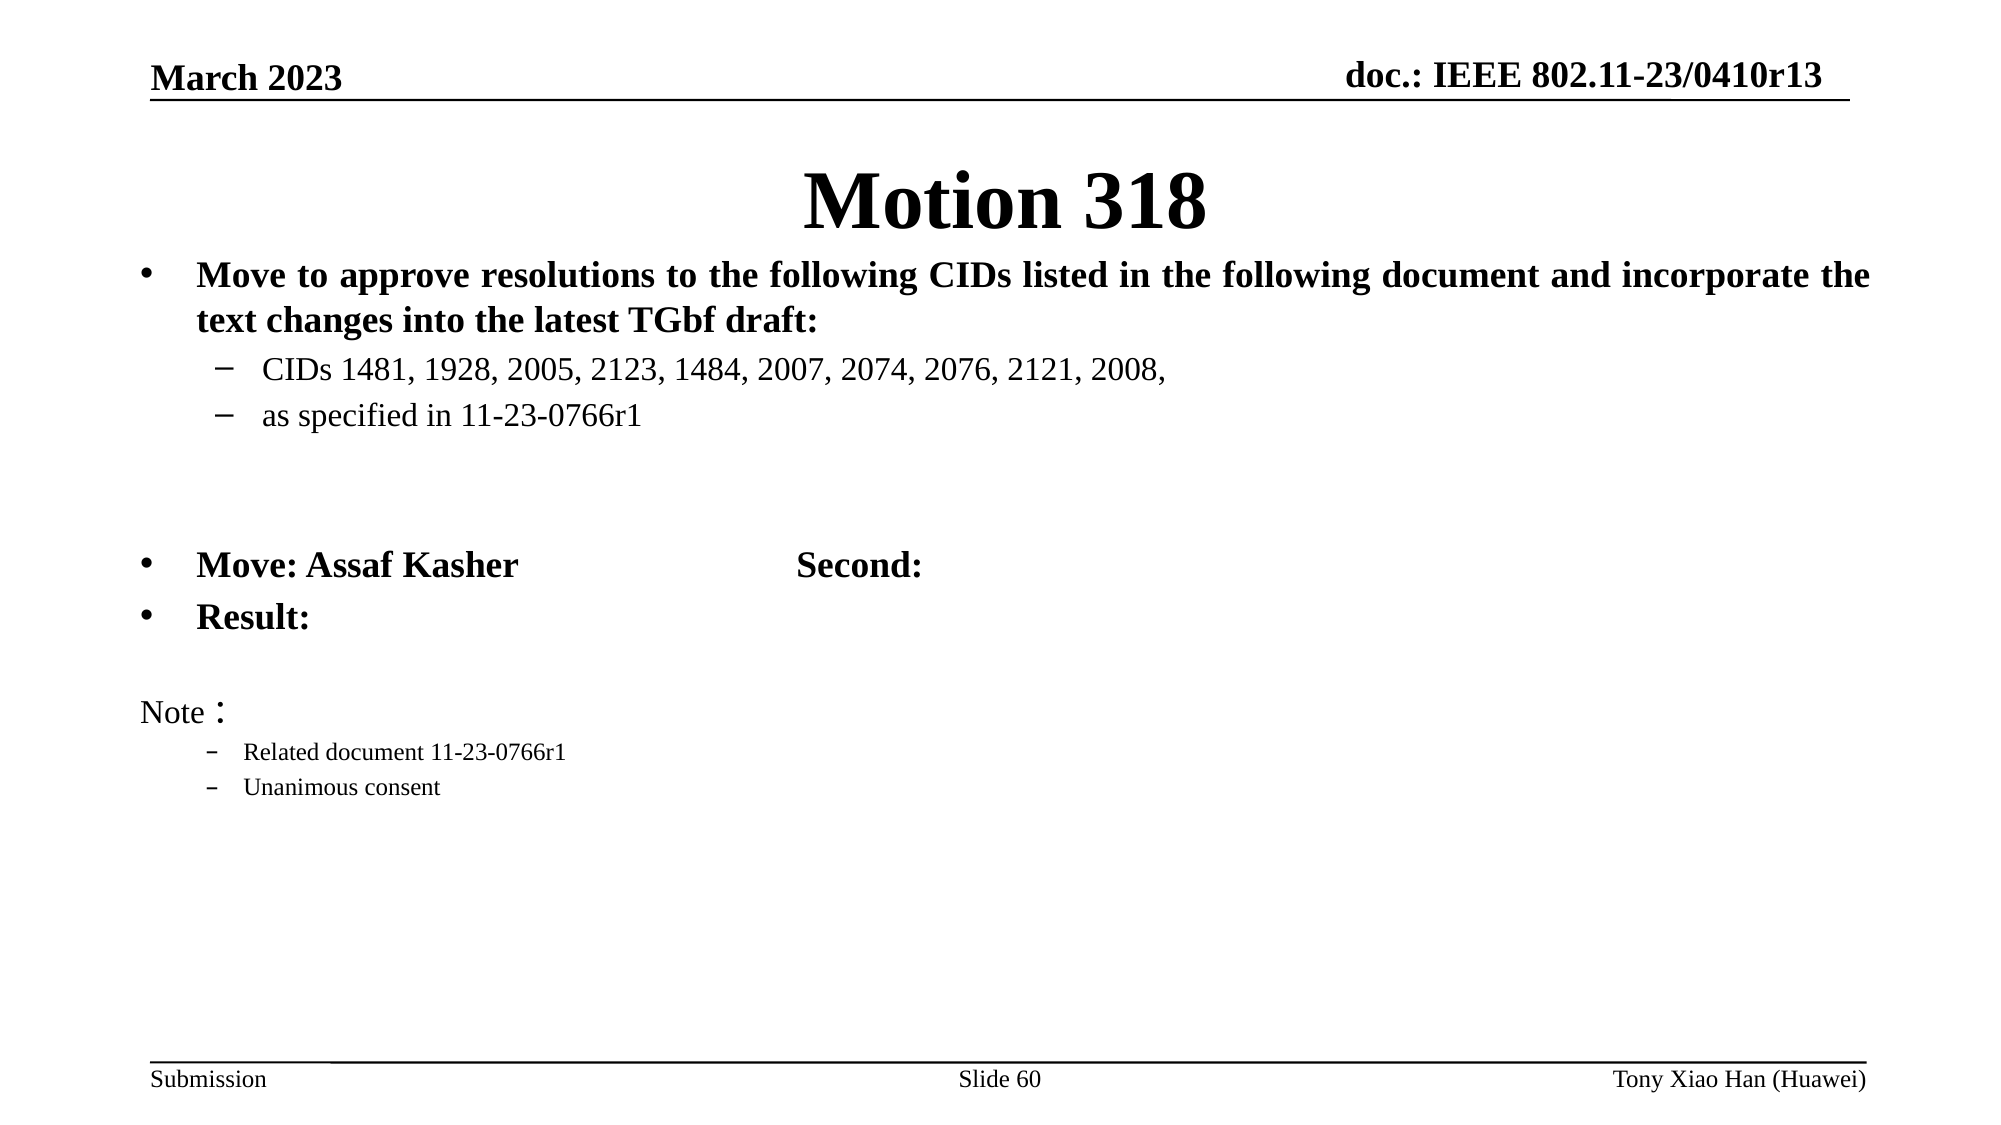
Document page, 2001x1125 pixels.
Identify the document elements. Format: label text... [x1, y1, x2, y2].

text_box Move to approve resolutions to the following CIDs listed in the following document and incorporate the text changes into the latest TGbf draft: CIDs 1481, 1928, 2005, 2123, 1484, 2007, 2074, 2076, 2121, 2008, as specified in 11-23-0766r1 Move: Assaf Kasher Second: Result: Note： Related document 11-23-0766r1 Unanimous consent [125, 212, 1888, 900]
text_box Motion 318 [368, 137, 1644, 212]
